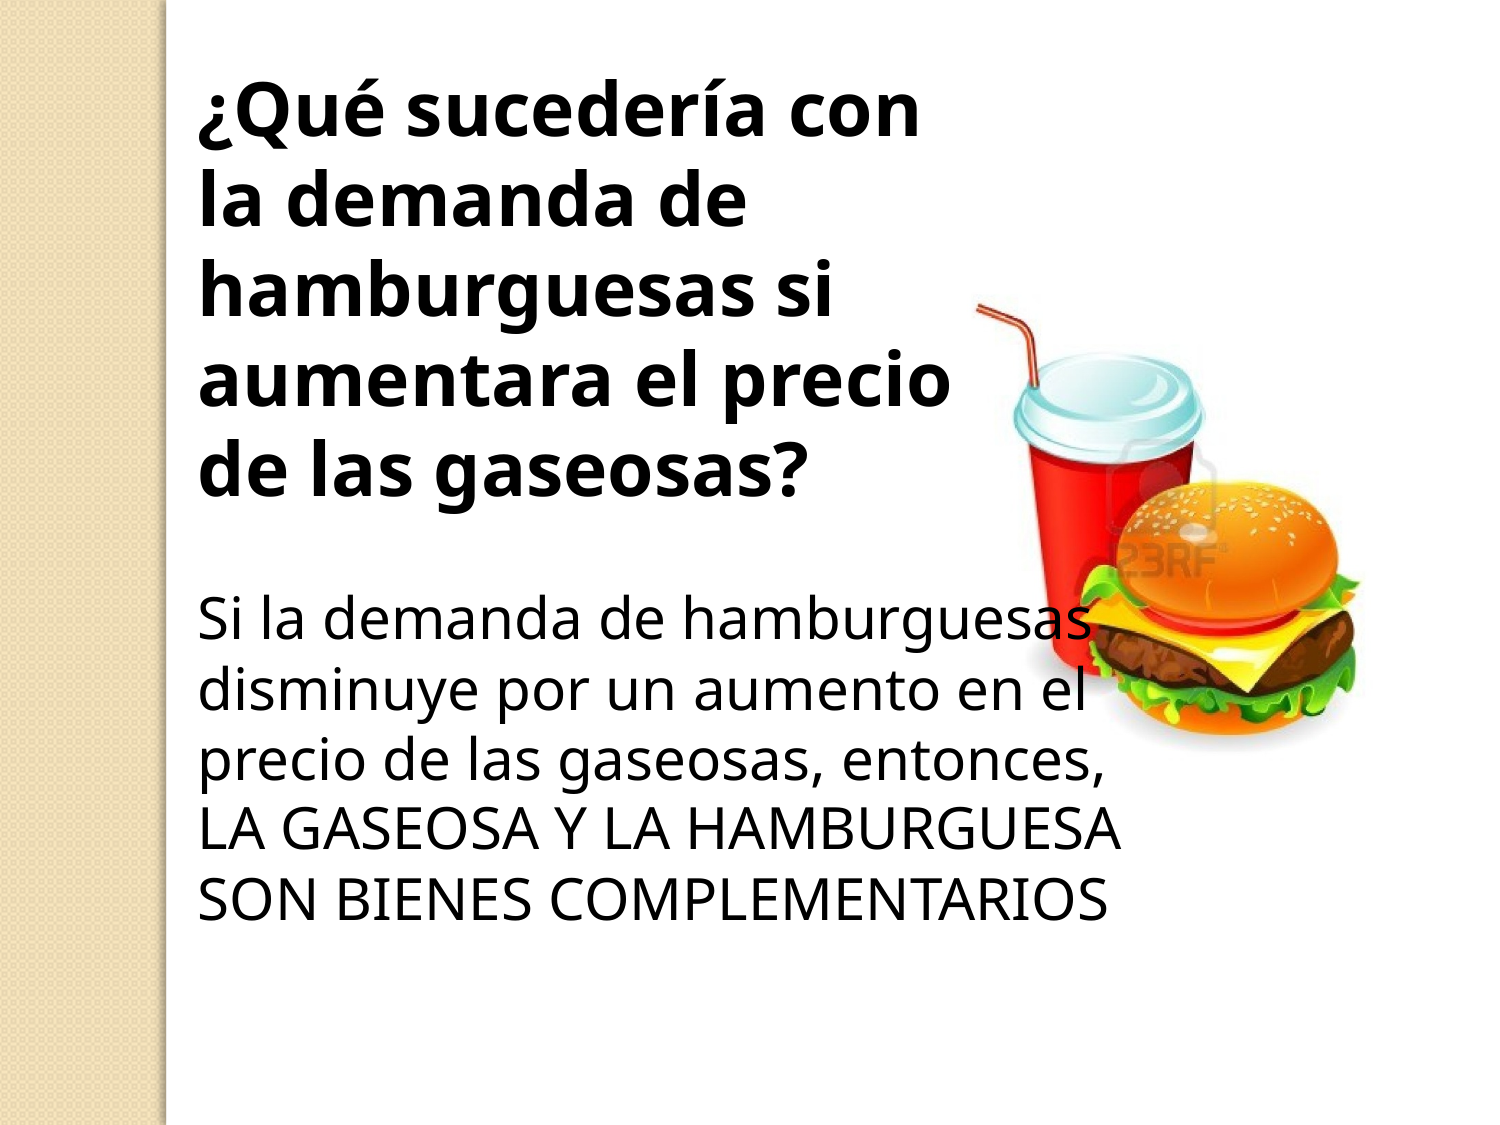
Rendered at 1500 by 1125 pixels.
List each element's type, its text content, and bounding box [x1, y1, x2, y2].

text_box ¿Qué sucedería con la demanda de hamburguesas si aumentara el precio de las gaseosas? [182, 54, 987, 520]
text_box Si la demanda de hamburguesas disminuye por un aumento en el precio de las gaseosas, entonces, LA GASEOSA Y LA HAMBURGUESA SON BIENES COMPLEMENTARIOS [182, 574, 1140, 939]
picture [879, 193, 1457, 823]
